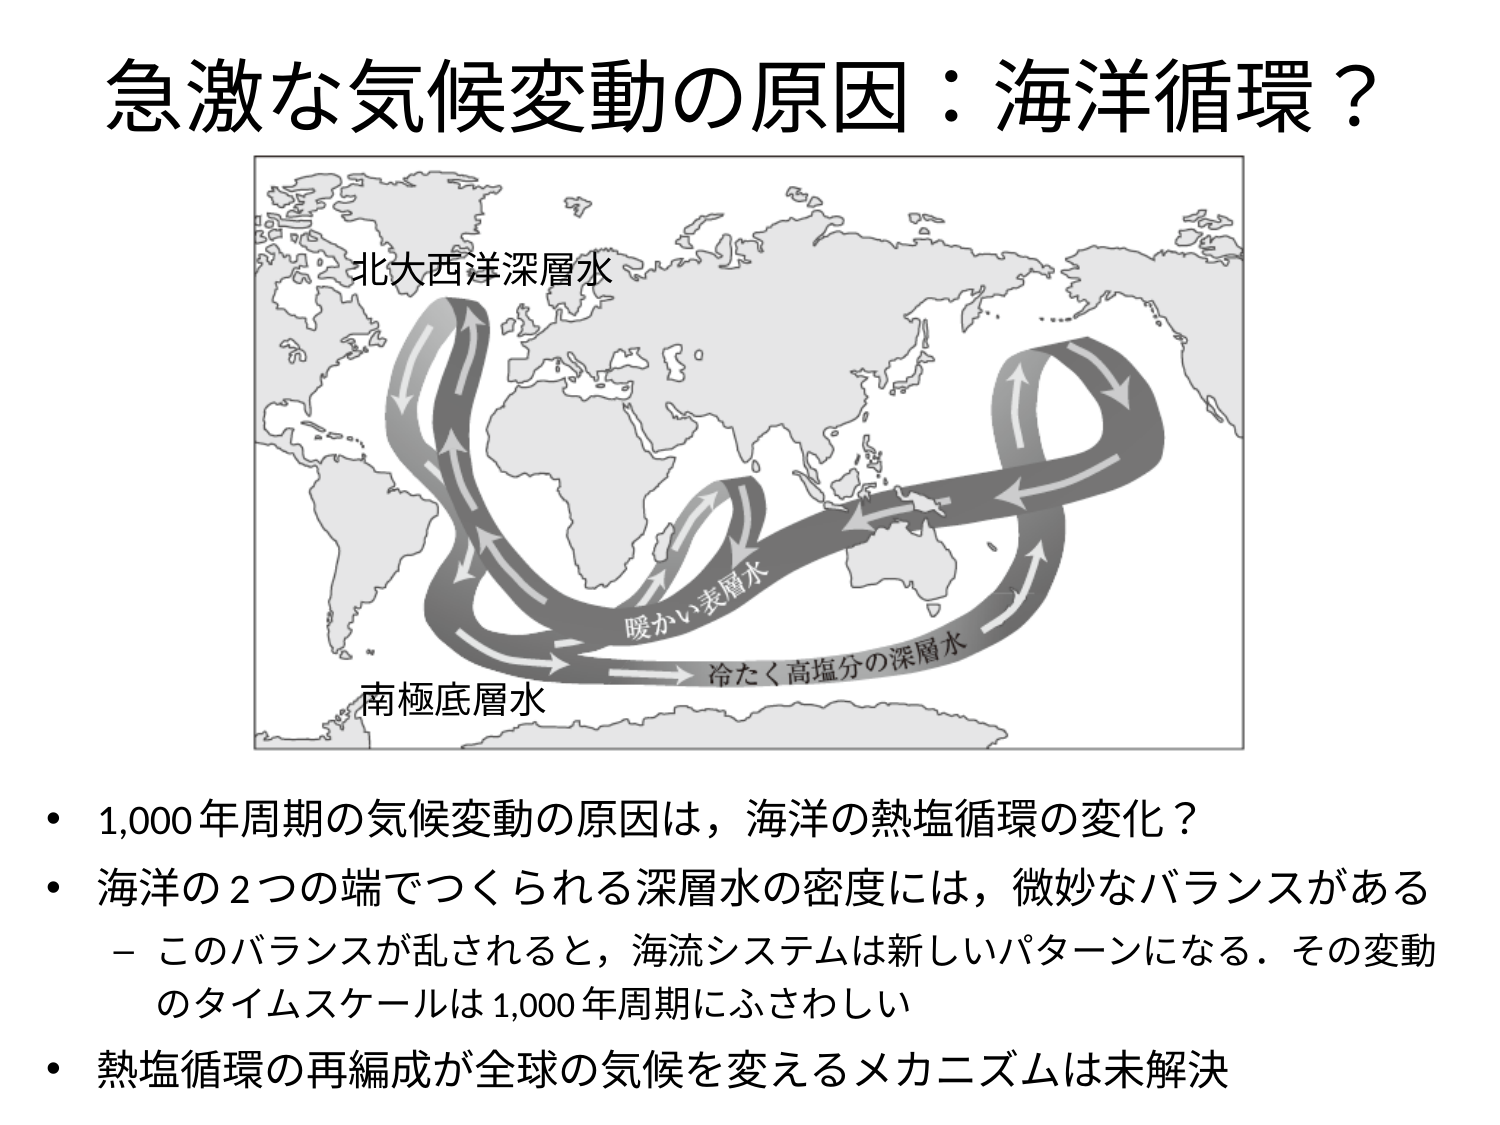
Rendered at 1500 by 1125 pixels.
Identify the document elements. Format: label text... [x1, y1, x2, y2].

list 1,000年周期の気候変動の原因は，海洋の熱塩循環の変化？ 海洋の2つの端でつくられる深層水の密度には，微妙なバランスがある このバランスが乱されると，海流システムは新しいパターンになる．その変動のタイムスケールは1,000年周期にふさわしい 熱塩循環の再編成が全球の気候を変えるメカニズムは未解決 [31, 774, 1469, 1125]
picture [245, 147, 1255, 758]
title 急激な気候変動の原因：海洋循環？ [75, 0, 1425, 188]
